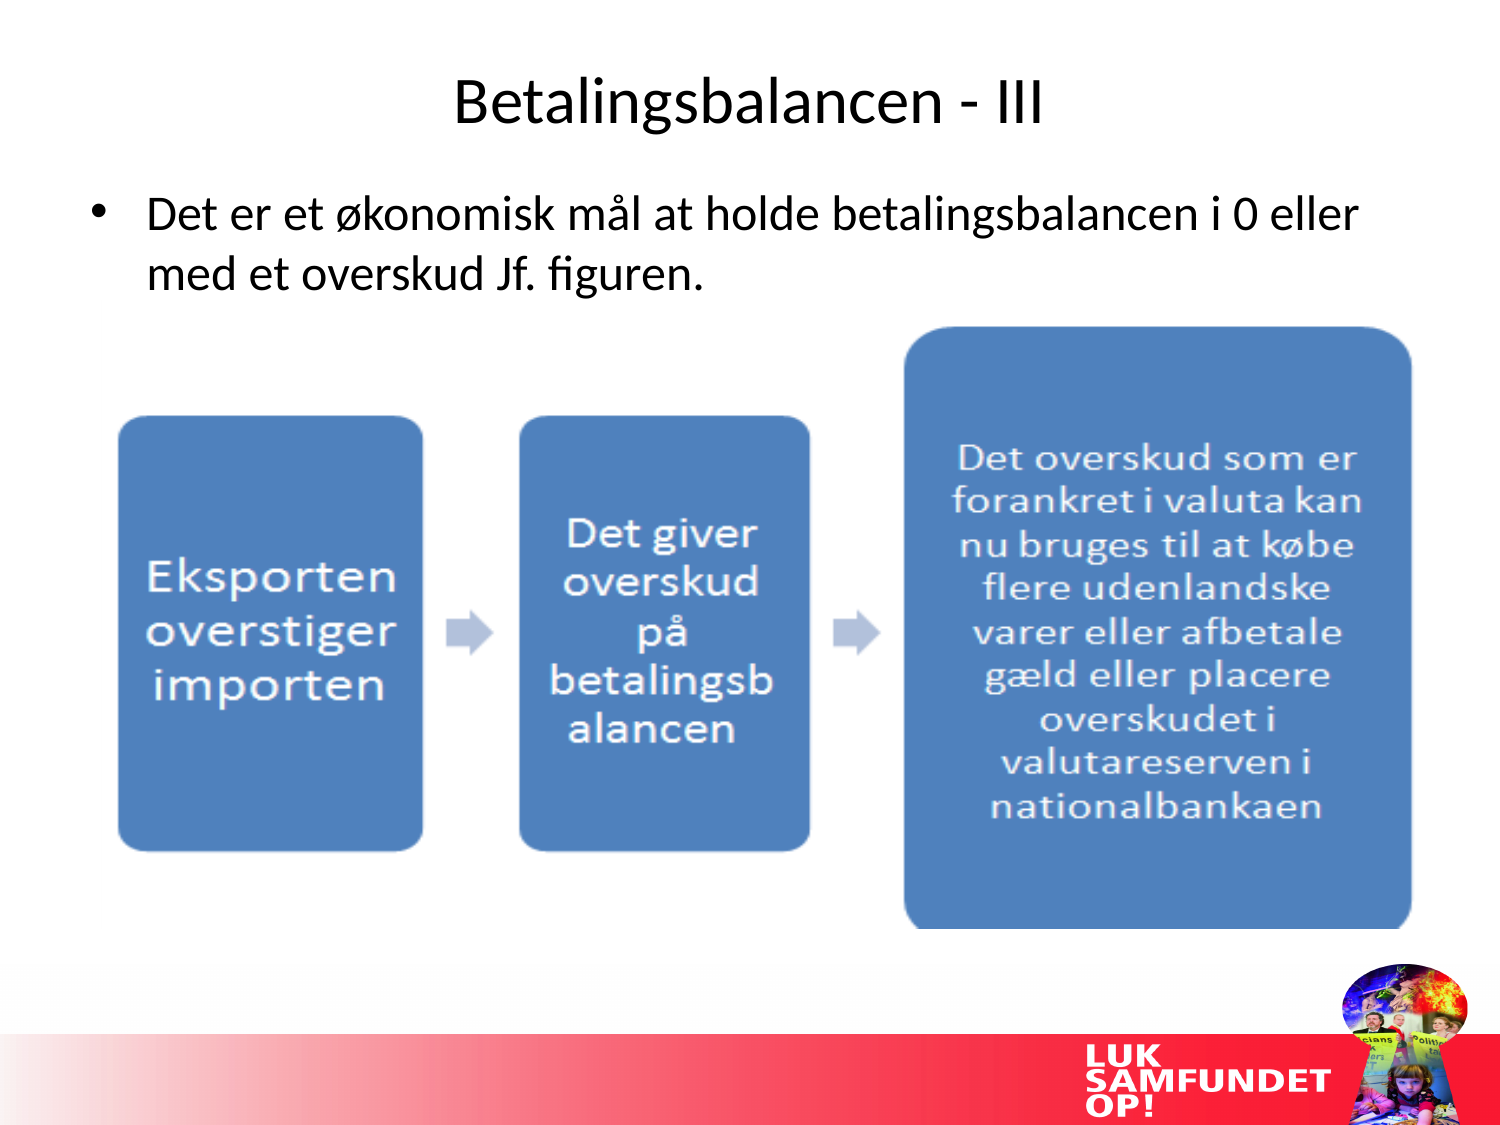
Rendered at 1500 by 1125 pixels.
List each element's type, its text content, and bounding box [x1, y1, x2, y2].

title Betalingsbalancen - III [75, 45, 1425, 149]
picture [0, 963, 1500, 1125]
list Det er et økonomisk mål at holde betalingsbalancen i 0 eller med et overskud Jf. figuren. [75, 172, 1425, 962]
picture [100, 299, 1424, 929]
